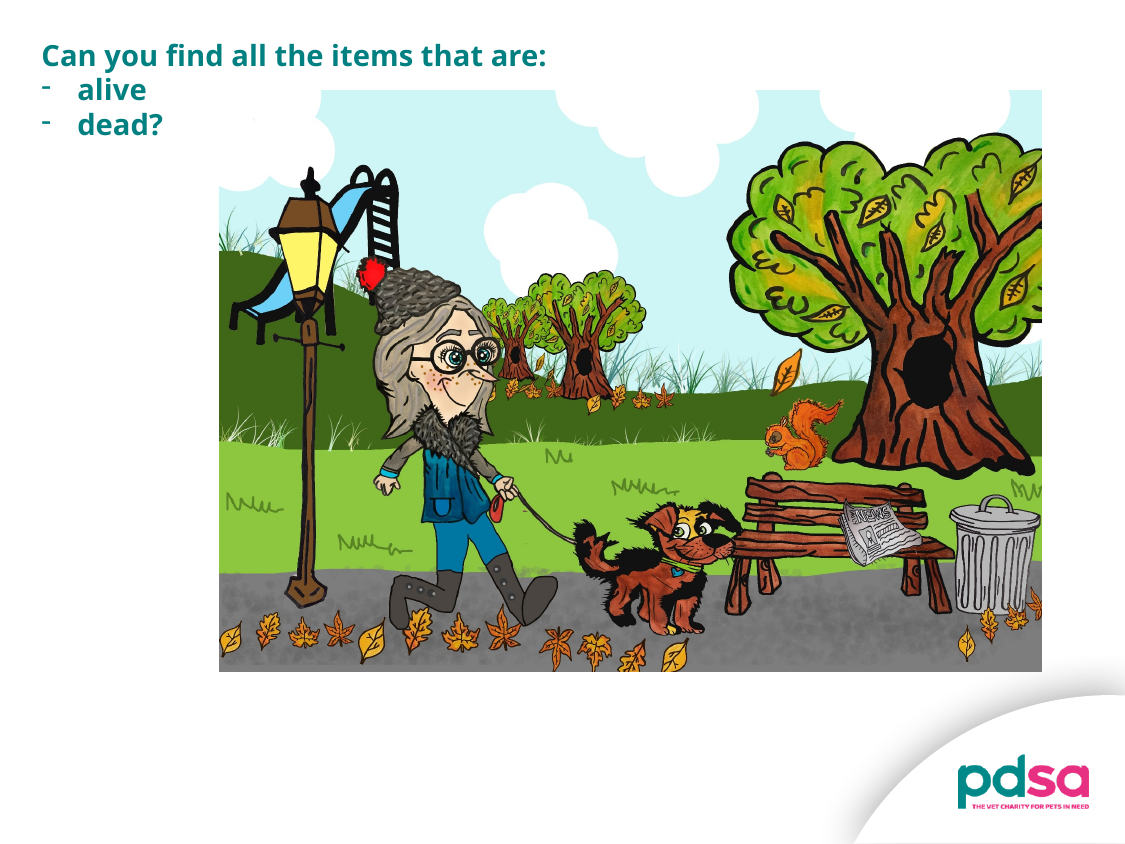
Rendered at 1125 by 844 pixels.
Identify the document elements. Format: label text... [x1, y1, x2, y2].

picture [958, 754, 1089, 809]
picture [219, 90, 1042, 672]
text_box Can you find all the items that are: alive dead? [26, 29, 1024, 149]
